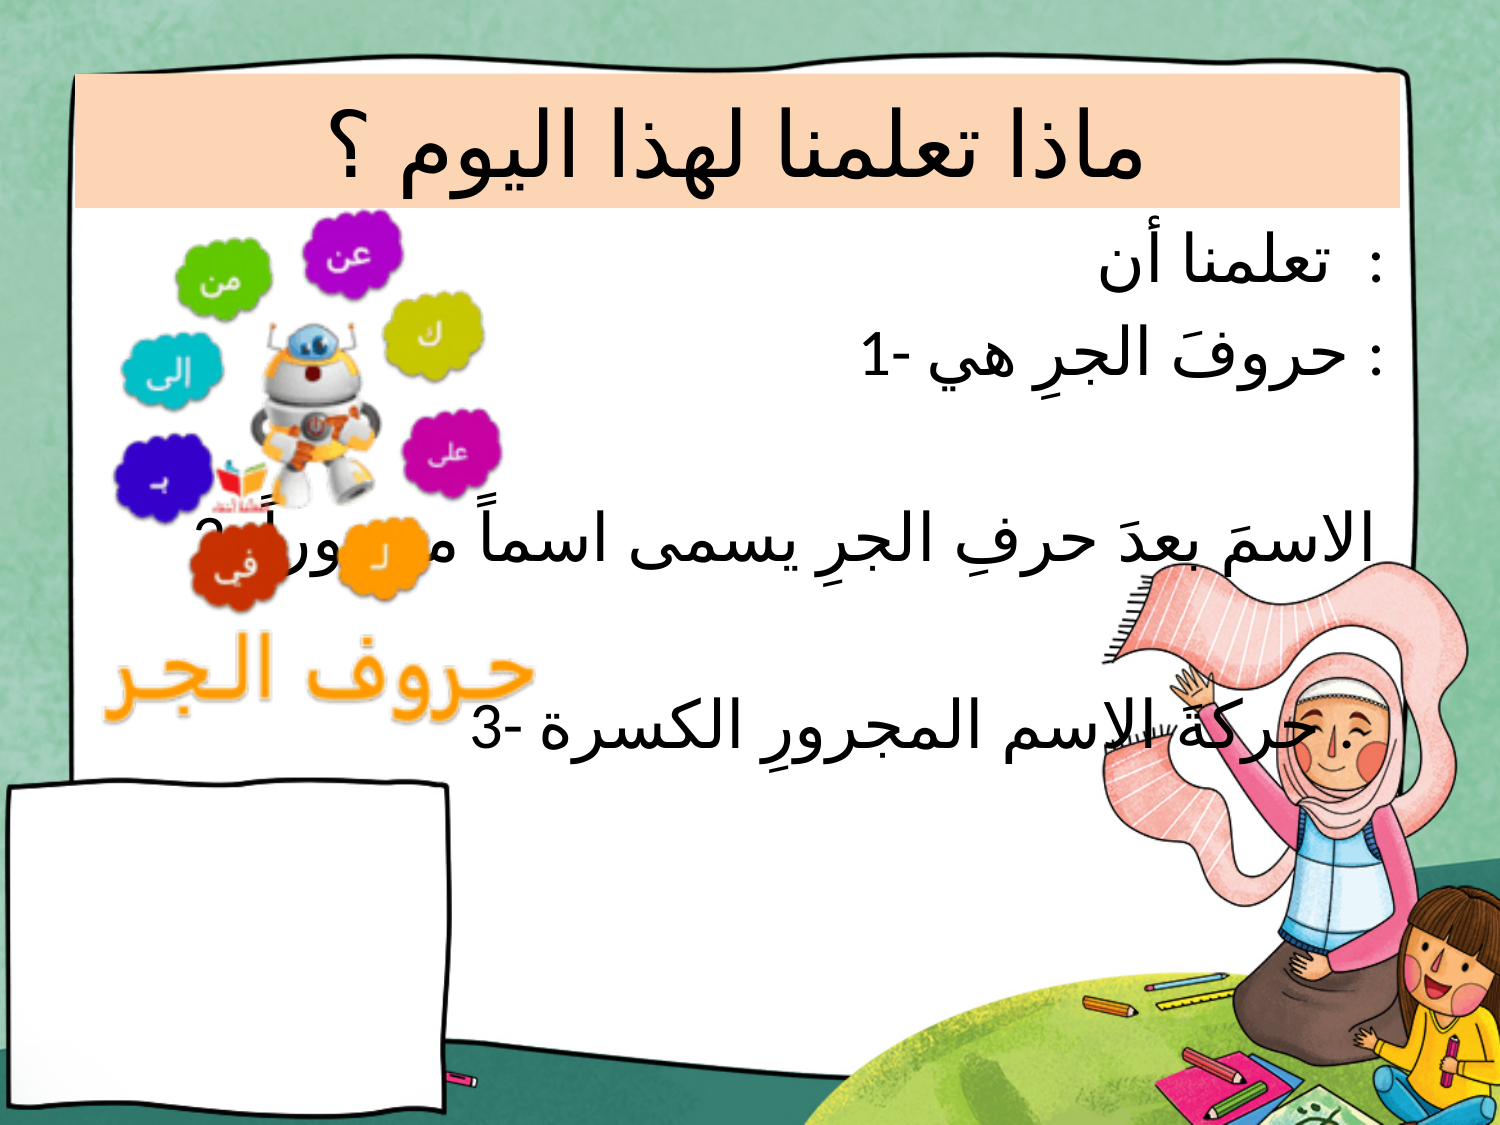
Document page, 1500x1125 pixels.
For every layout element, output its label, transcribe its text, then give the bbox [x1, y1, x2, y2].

picture [0, 0, 1500, 1125]
list تعلمنا أن : 1- حروفَ الجرِ هي : 2- الاسمَ بعدَ حرفِ الجرِ يسمى اسماً مجروراً 3- حركةَ الاسم المجرورِ الكسرة . [75, 207, 1400, 1005]
title ماذا تعلمنا لهذا اليوم ؟ [75, 73, 1400, 207]
